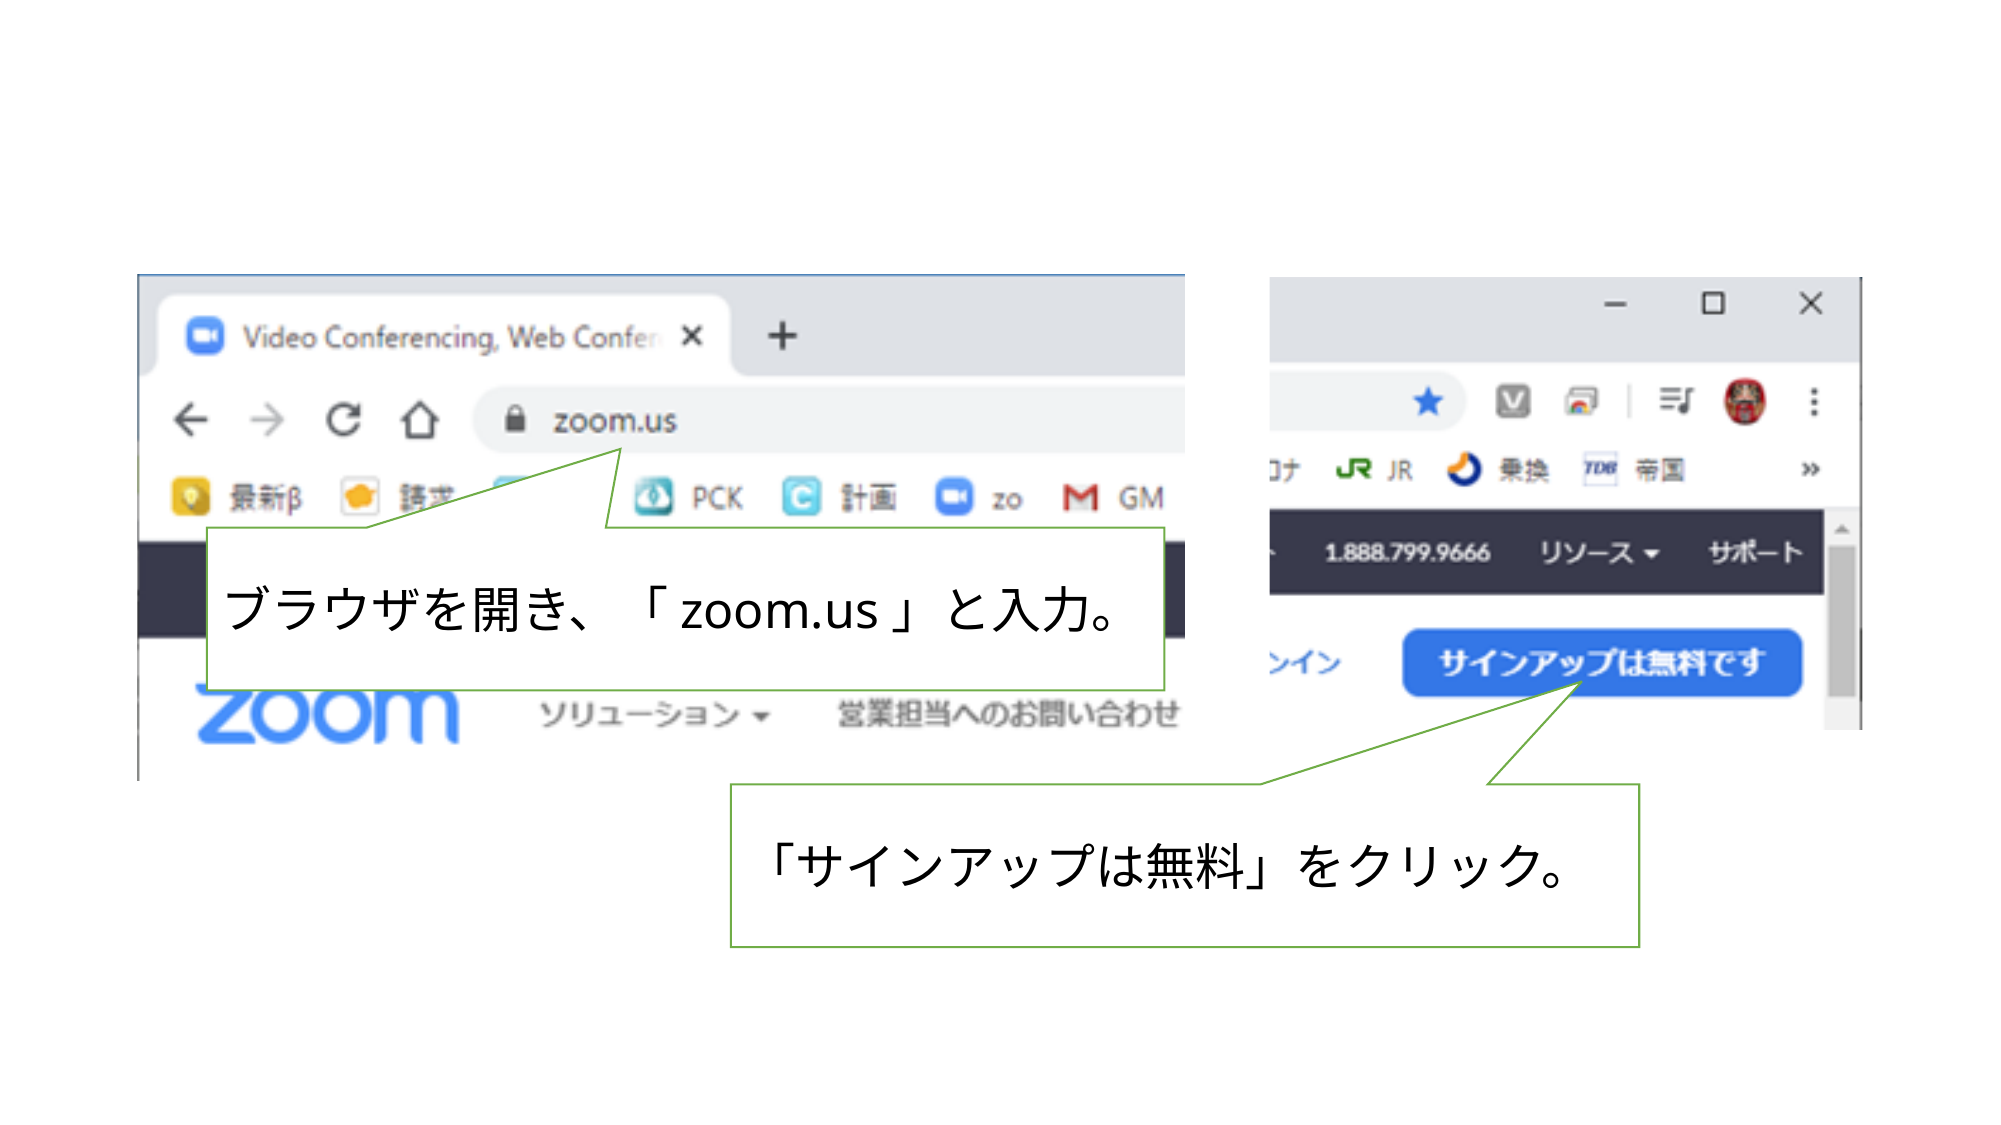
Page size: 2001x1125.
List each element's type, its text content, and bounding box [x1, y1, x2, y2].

text_box 「サインアップは無料」をクリック。 [729, 730, 1641, 949]
picture [1269, 277, 1863, 730]
picture [137, 274, 1186, 781]
